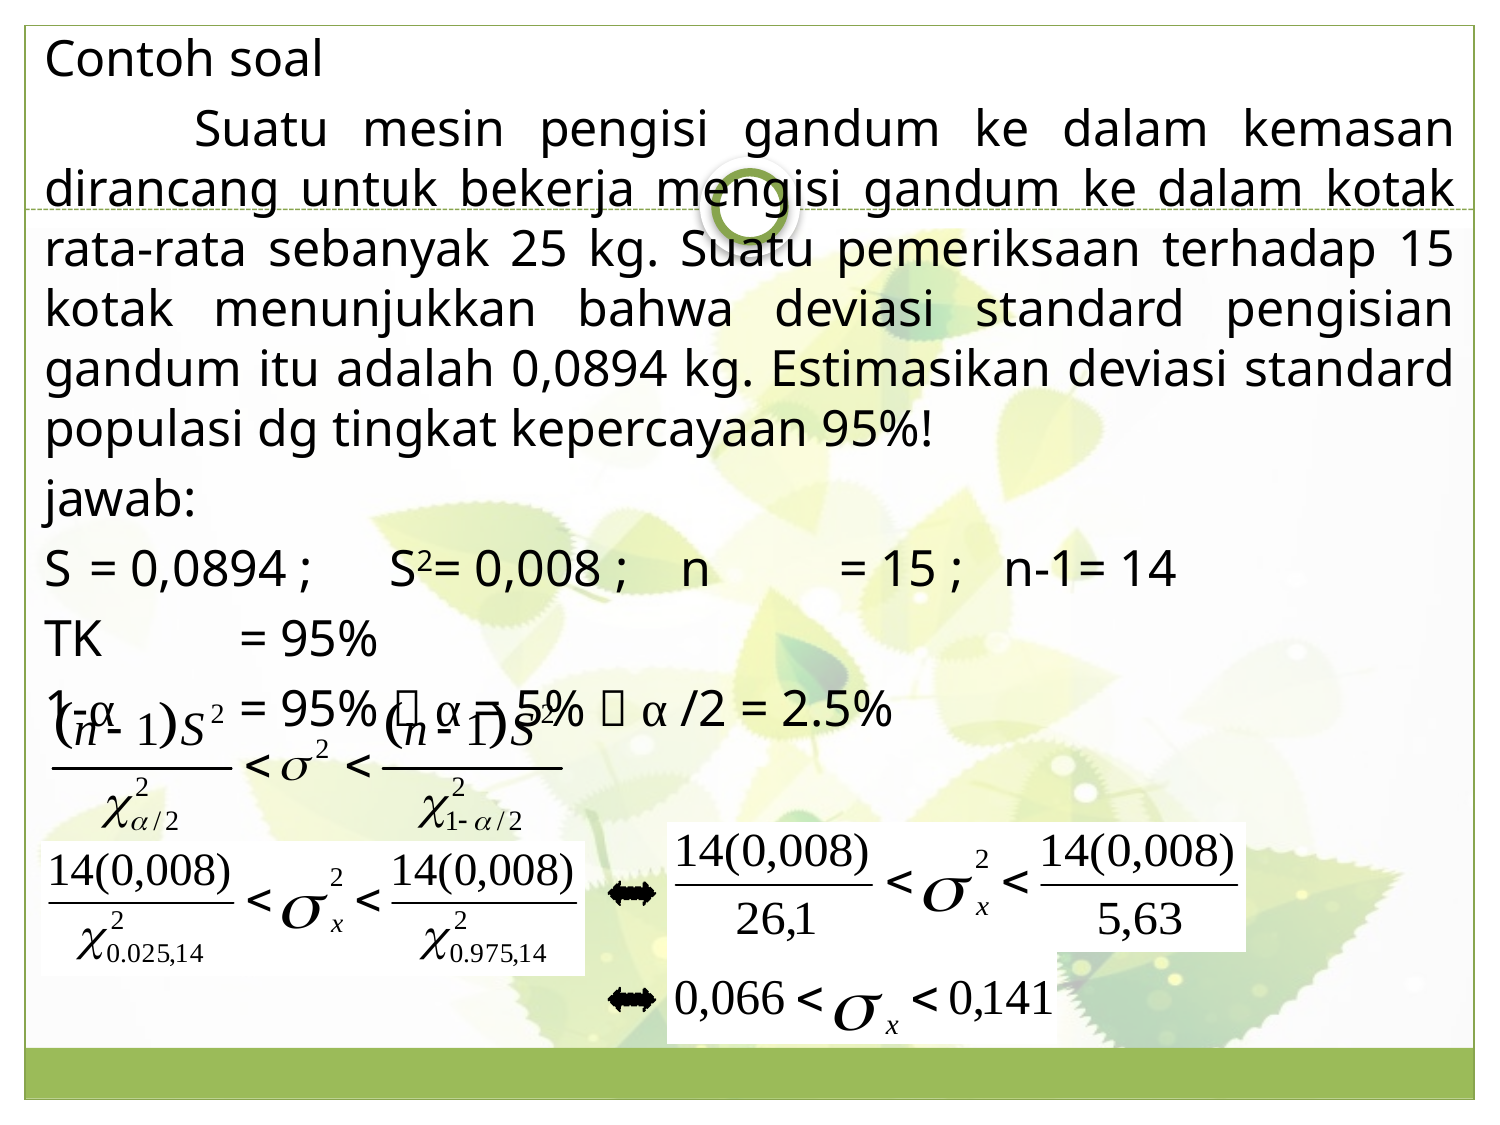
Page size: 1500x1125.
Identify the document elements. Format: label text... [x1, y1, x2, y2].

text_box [41, 840, 585, 977]
text_box [607, 880, 657, 906]
list Contoh soal Suatu mesin pengisi gandum ke dalam kemasan dirancang untuk bekerja mengisi gandum ke dalam kotak rata-rata sebanyak 25 kg. Suatu pemeriksaan terhadap 15 kotak menunjukkan bahwa deviasi standard pengisian gandum itu adalah 0,0894 kg. Estimasikan deviasi standard populasi dg tingkat kepercayaan 95%! jawab: S = 0,0894 ; S2= 0,008 ; n = 15 ; n-1= 14 TK = 95% 1-α = 95%  α = 5%  α /2 = 2.5% [29, 19, 1471, 1047]
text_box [44, 692, 573, 841]
text_box [607, 986, 657, 1013]
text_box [667, 821, 1247, 953]
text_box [667, 951, 1058, 1045]
